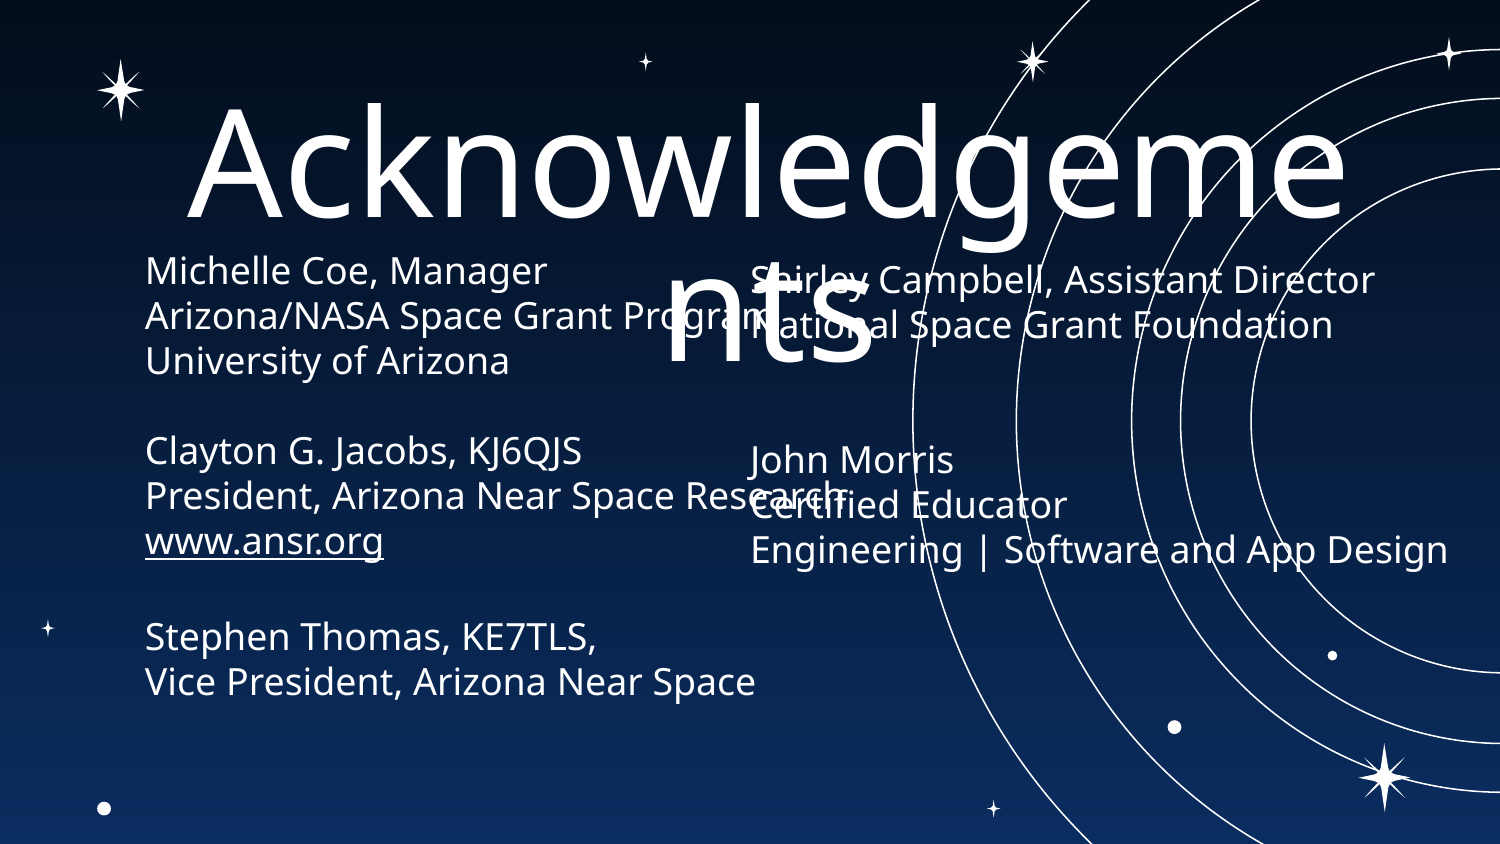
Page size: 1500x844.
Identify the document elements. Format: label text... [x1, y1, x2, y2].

text_box [1327, 650, 1338, 661]
text_box Shirley Campbell, Assistant Director National Space Grant Foundation John Morris Certified Educator Engineering | Software and App Design [735, 248, 1465, 614]
text_box [97, 58, 145, 122]
text_box [638, 52, 653, 71]
text_box [725, 396, 1139, 811]
text_box [97, 801, 111, 816]
text_box [1436, 36, 1462, 71]
text_box [1017, 40, 1049, 83]
text_box [40, 618, 55, 638]
title Acknowledgements [153, 87, 1385, 208]
text_box Michelle Coe, Manager Arizona/NASA Space Grant Program University of Arizona Clayton G. Jacobs, KJ6QJS President, Arizona Near Space Research www.ansr.org Stephen Thomas, KE7TLS, Vice President, Arizona Near Space [130, 239, 905, 756]
text_box [725, 614, 1211, 844]
text_box [1358, 743, 1411, 813]
